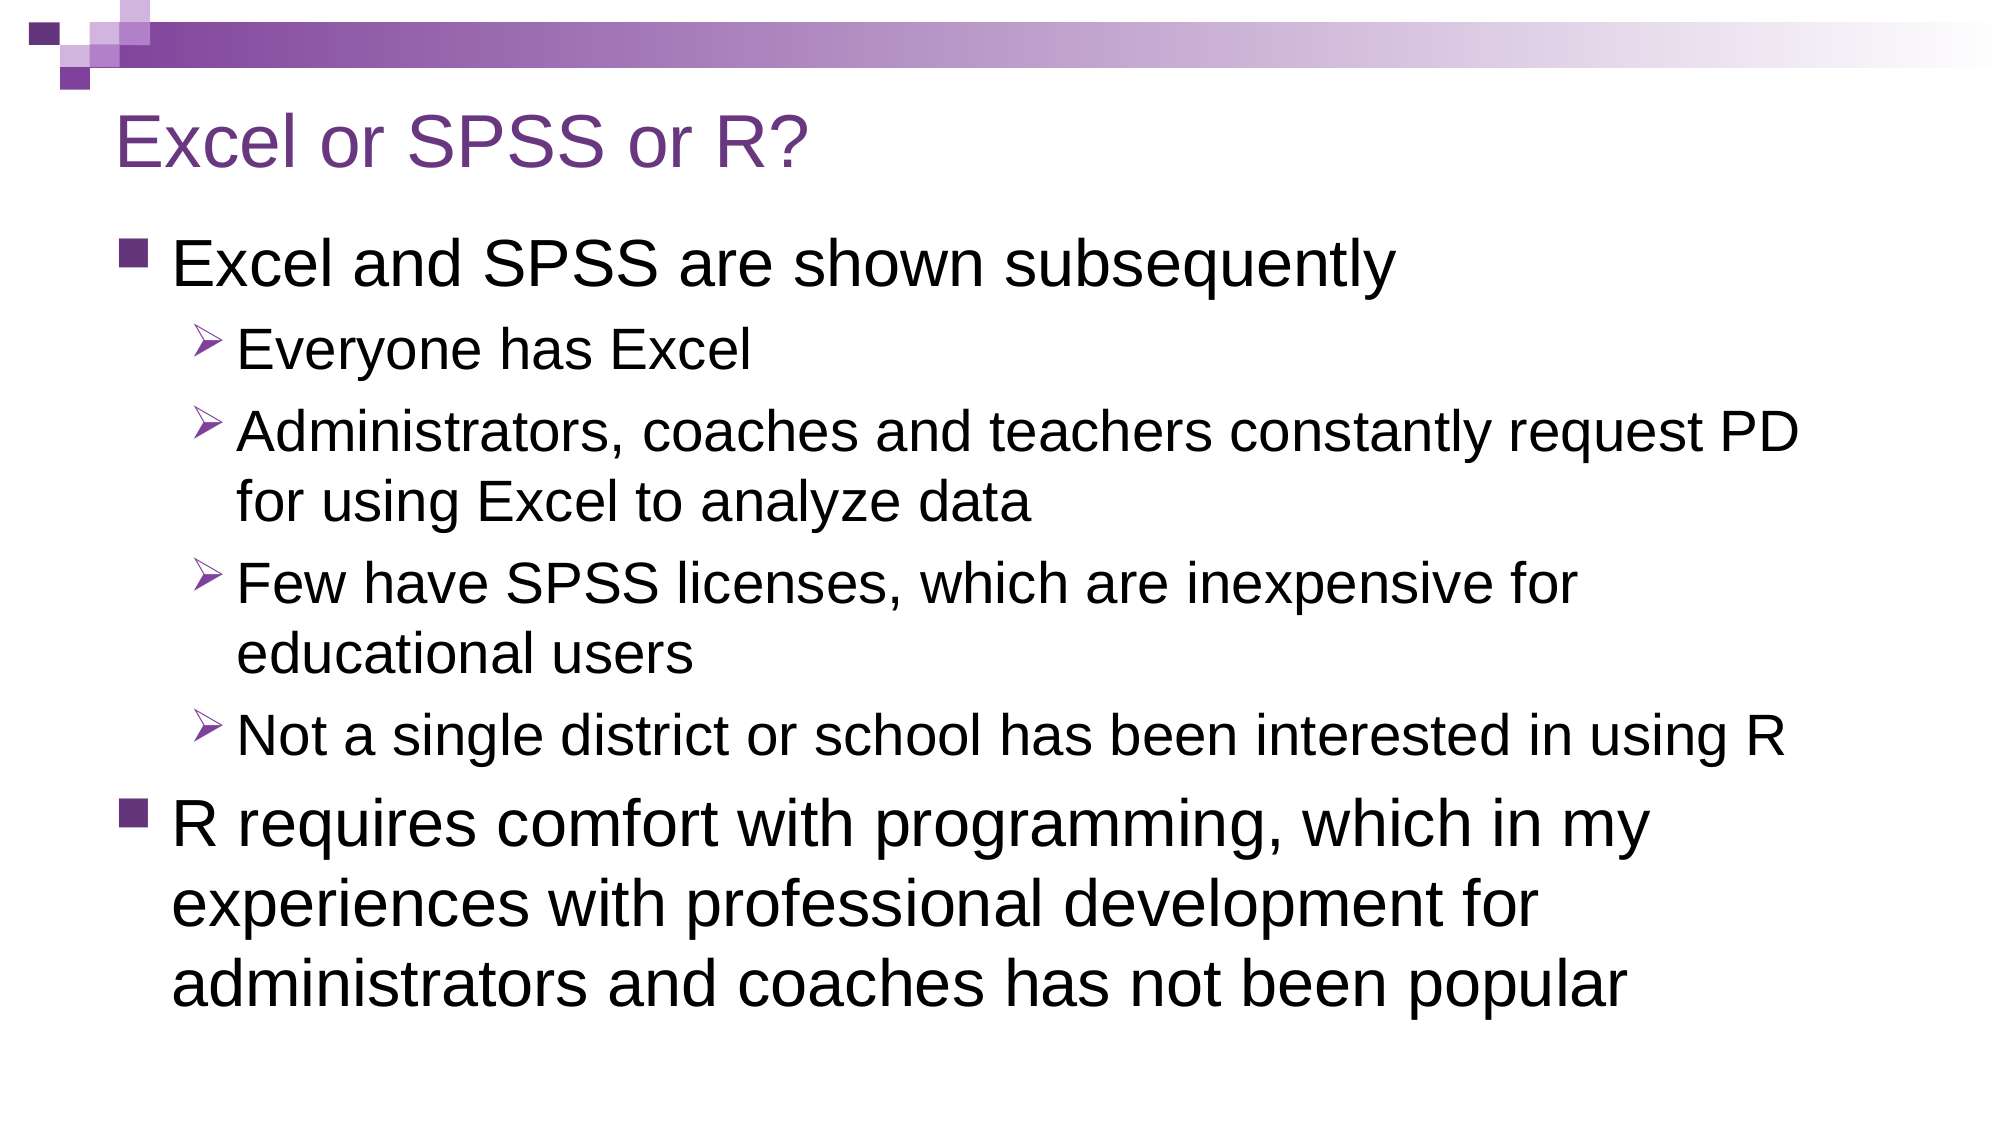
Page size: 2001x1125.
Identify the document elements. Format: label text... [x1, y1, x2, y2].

title Excel or SPSS or R? [99, 74, 1901, 201]
list Excel and SPSS are shown subsequently Everyone has Excel Administrators, coaches and teachers constantly request PD for using Excel to analyze data Few have SPSS licenses, which are inexpensive for educational users Not a single district or school has been interested in using R R requires comfort with programming, which in my experiences with professional development for administrators and coaches has not been popular [99, 212, 1901, 963]
